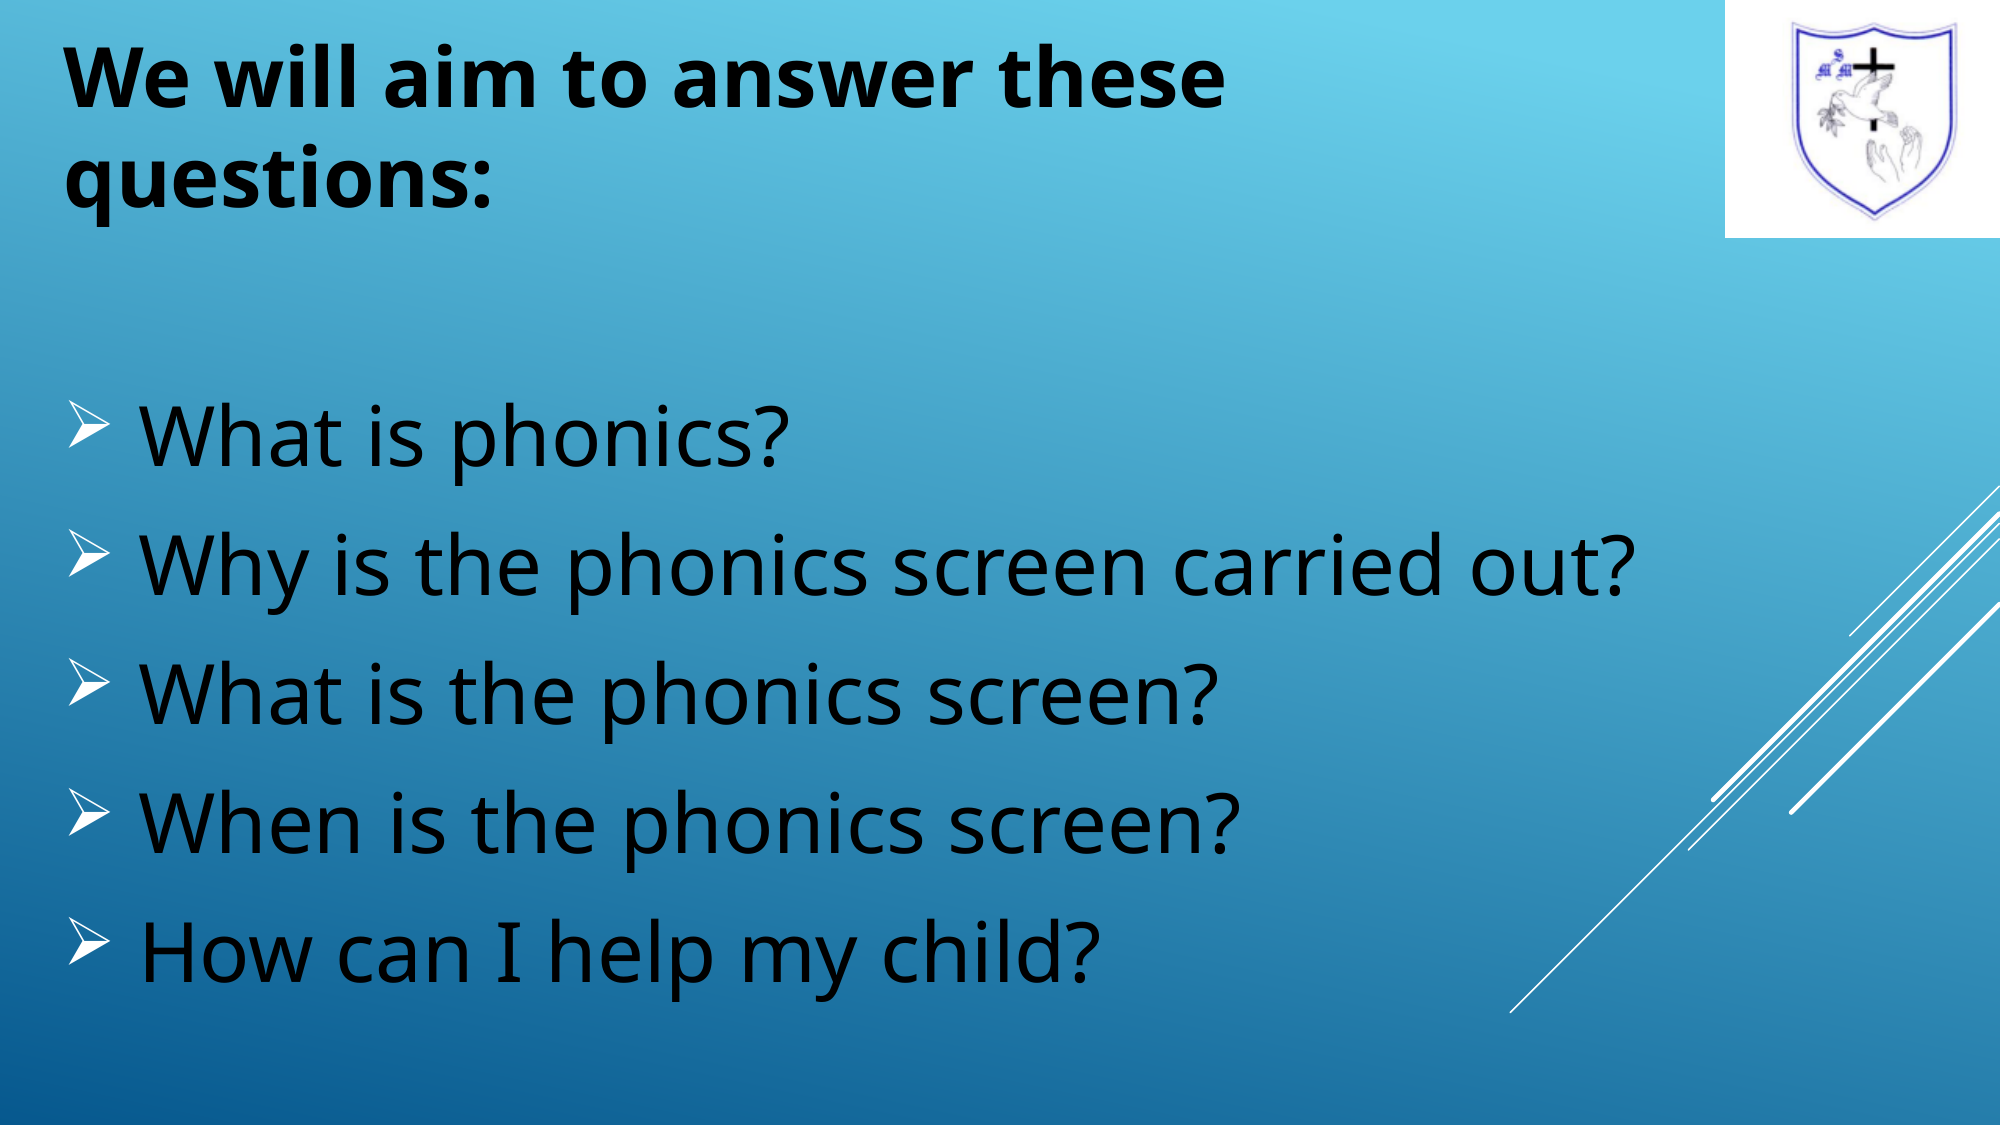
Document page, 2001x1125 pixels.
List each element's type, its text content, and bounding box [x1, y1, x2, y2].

list We will aim to answer these questions: What is phonics? Why is the phonics screen carried out? What is the phonics screen? When is the phonics screen? How can I help my child? [48, 38, 1694, 986]
picture [1724, 0, 2000, 238]
